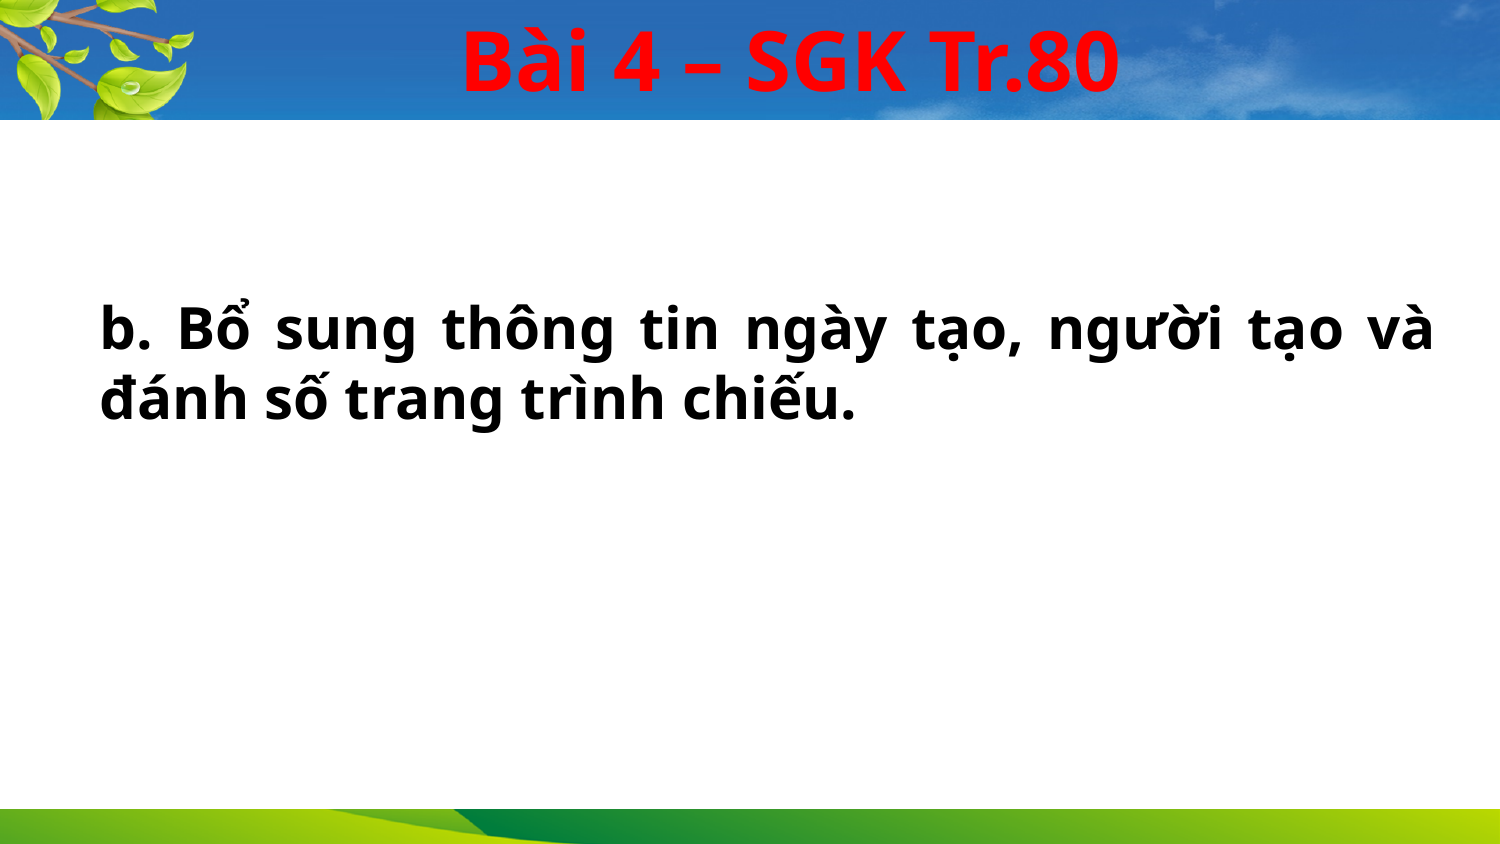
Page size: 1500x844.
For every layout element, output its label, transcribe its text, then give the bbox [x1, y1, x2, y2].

text_box Bài 4 – SGK Tr.80 [286, 0, 1295, 116]
text_box b. Bổ sung thông tin ngày tạo, người tạo và đánh số trang trình chiếu. [85, 283, 1452, 439]
picture [0, 0, 1500, 844]
